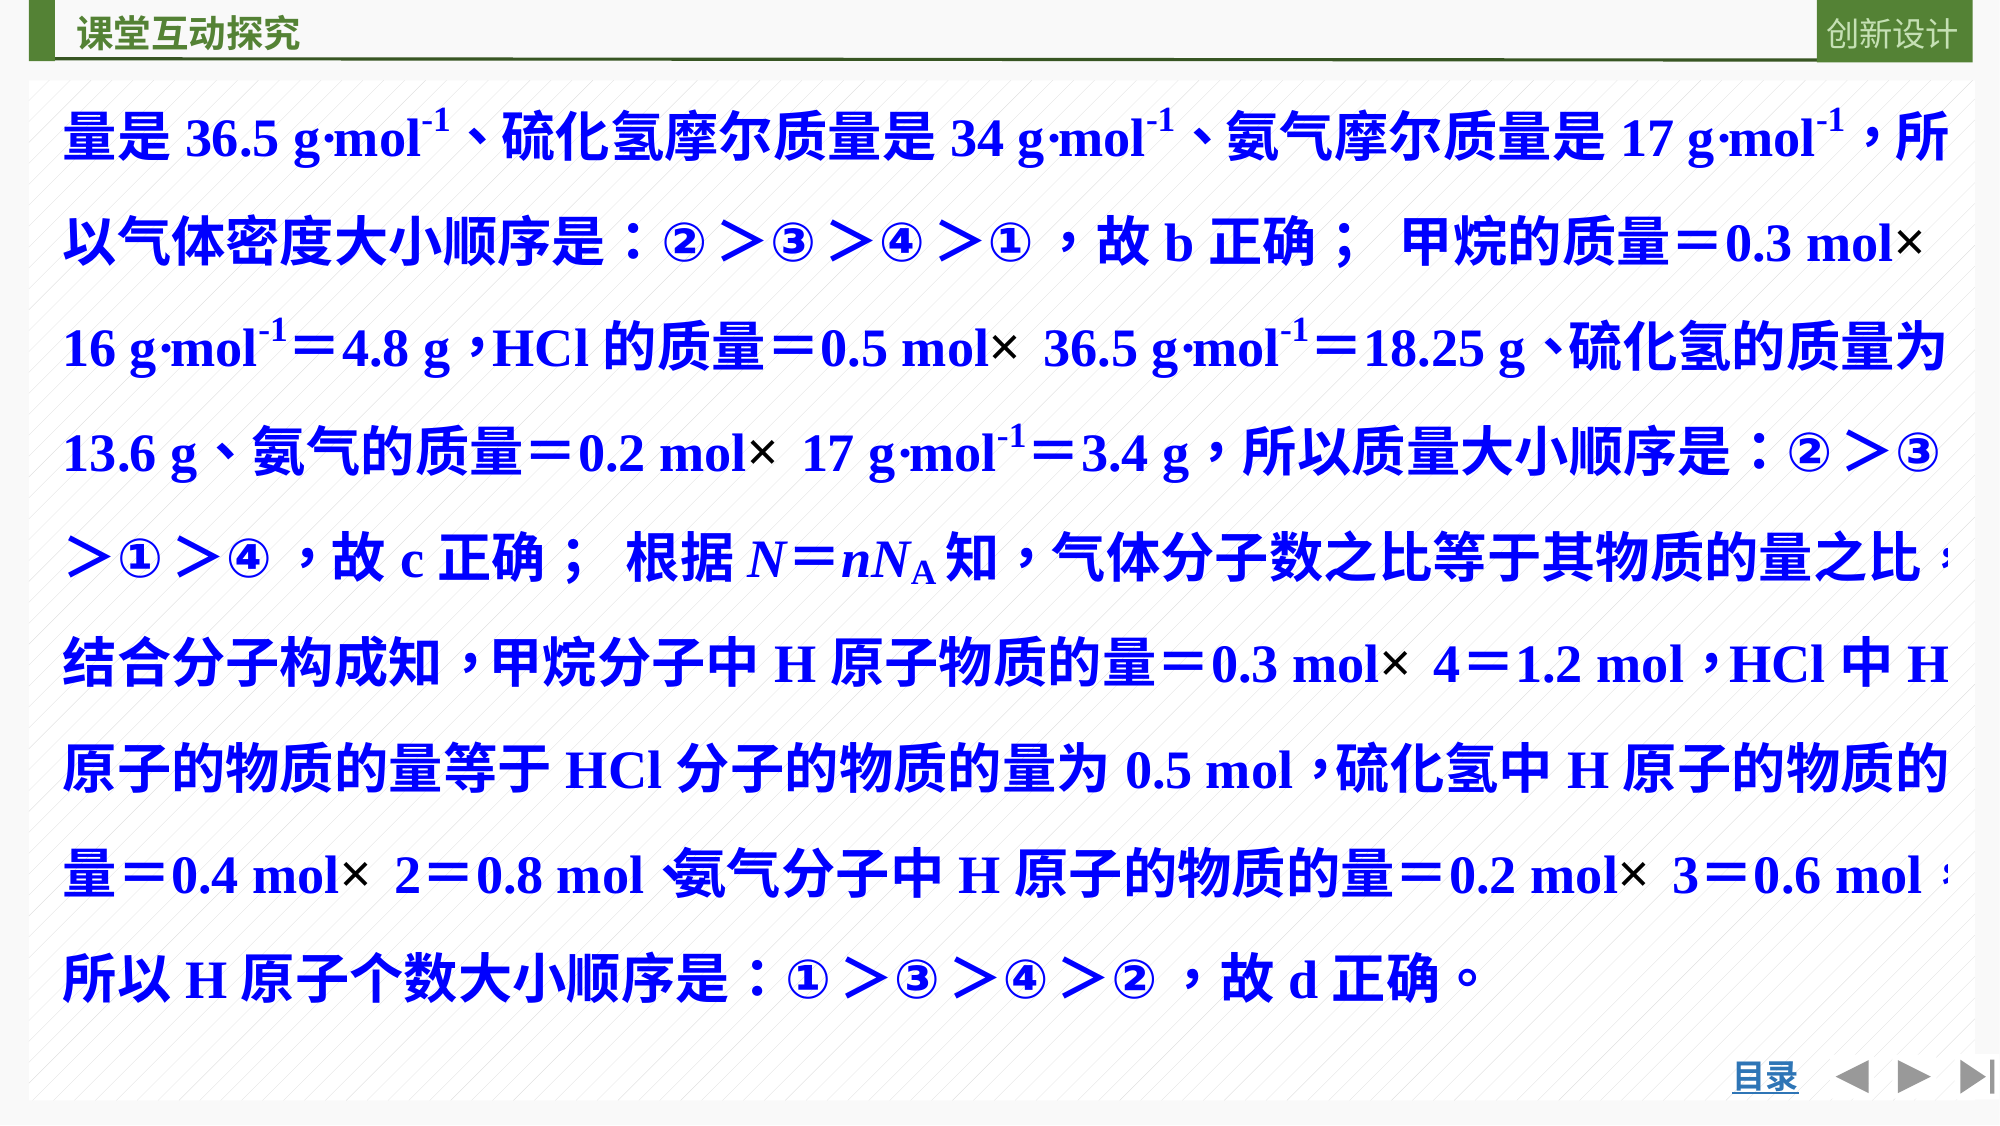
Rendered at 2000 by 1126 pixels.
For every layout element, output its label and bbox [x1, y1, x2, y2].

text_box [62, 101, 1948, 1050]
